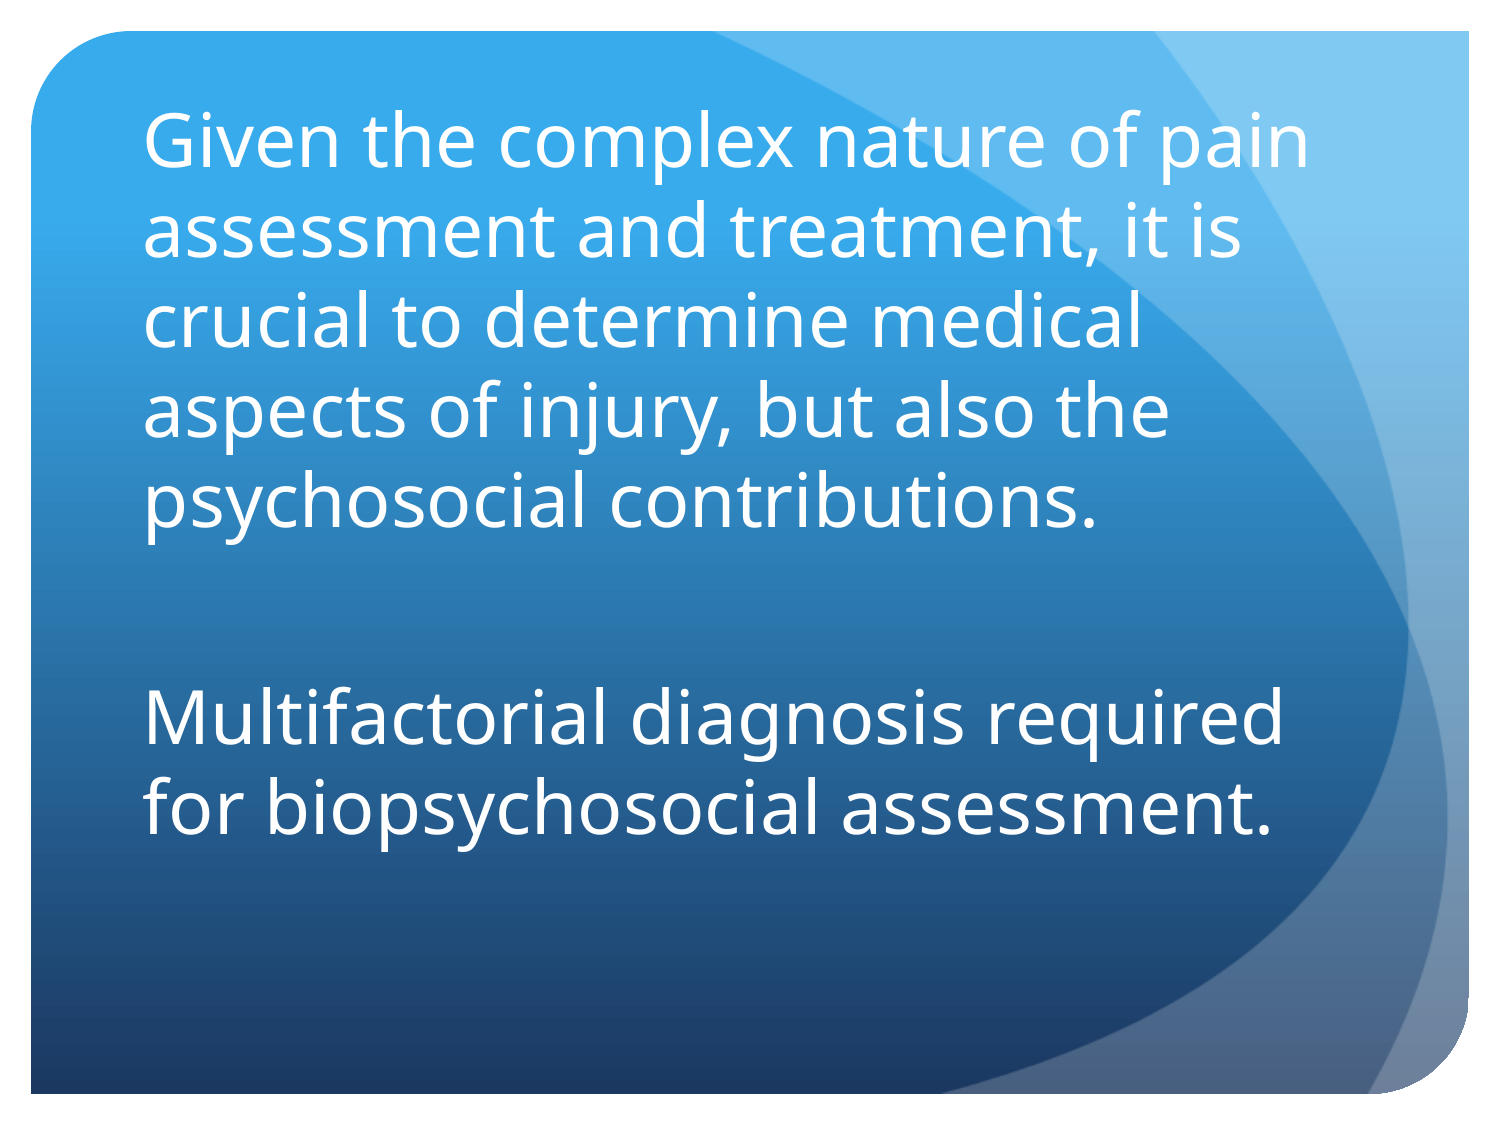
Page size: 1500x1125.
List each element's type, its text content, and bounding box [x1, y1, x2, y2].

list Multifactorial diagnosis required for biopsychosocial assessment. [127, 662, 1372, 991]
picture [24, 30, 1473, 1094]
title Given the complex nature of pain assessment and treatment, it is crucial to determine medical aspects of injury, but also the psychosocial contributions. [127, 62, 1372, 550]
